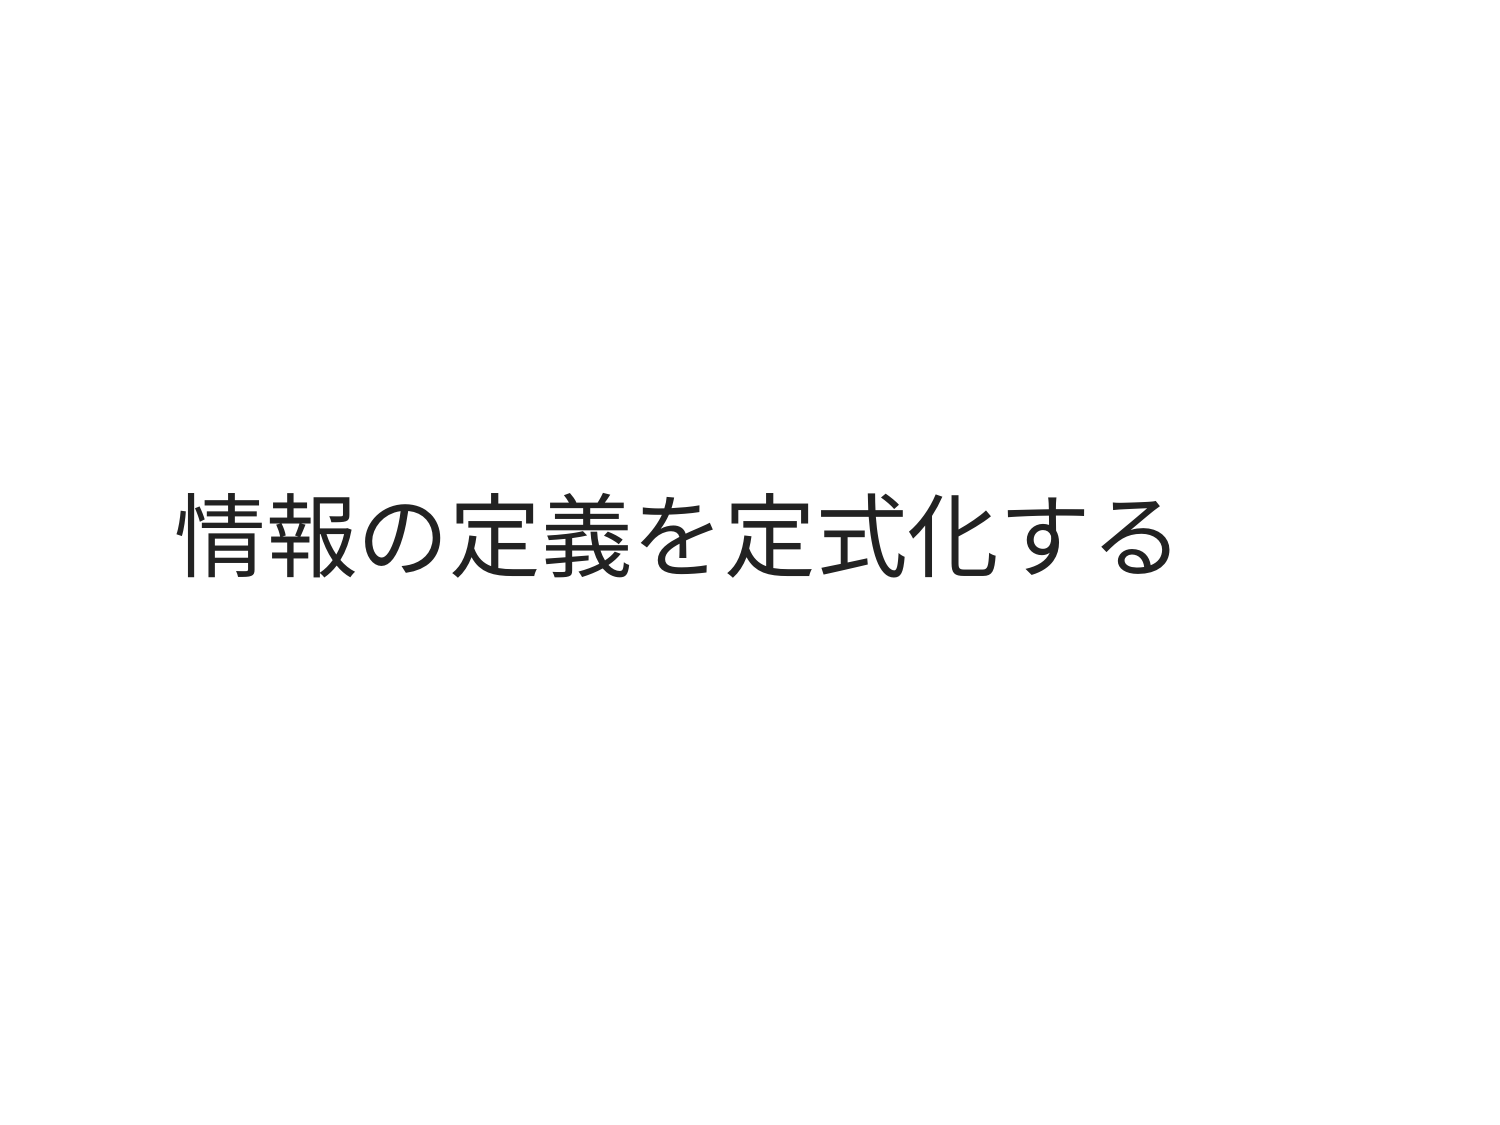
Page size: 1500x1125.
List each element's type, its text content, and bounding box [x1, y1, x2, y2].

text_box 情報の定義を定式化する [159, 471, 1457, 596]
